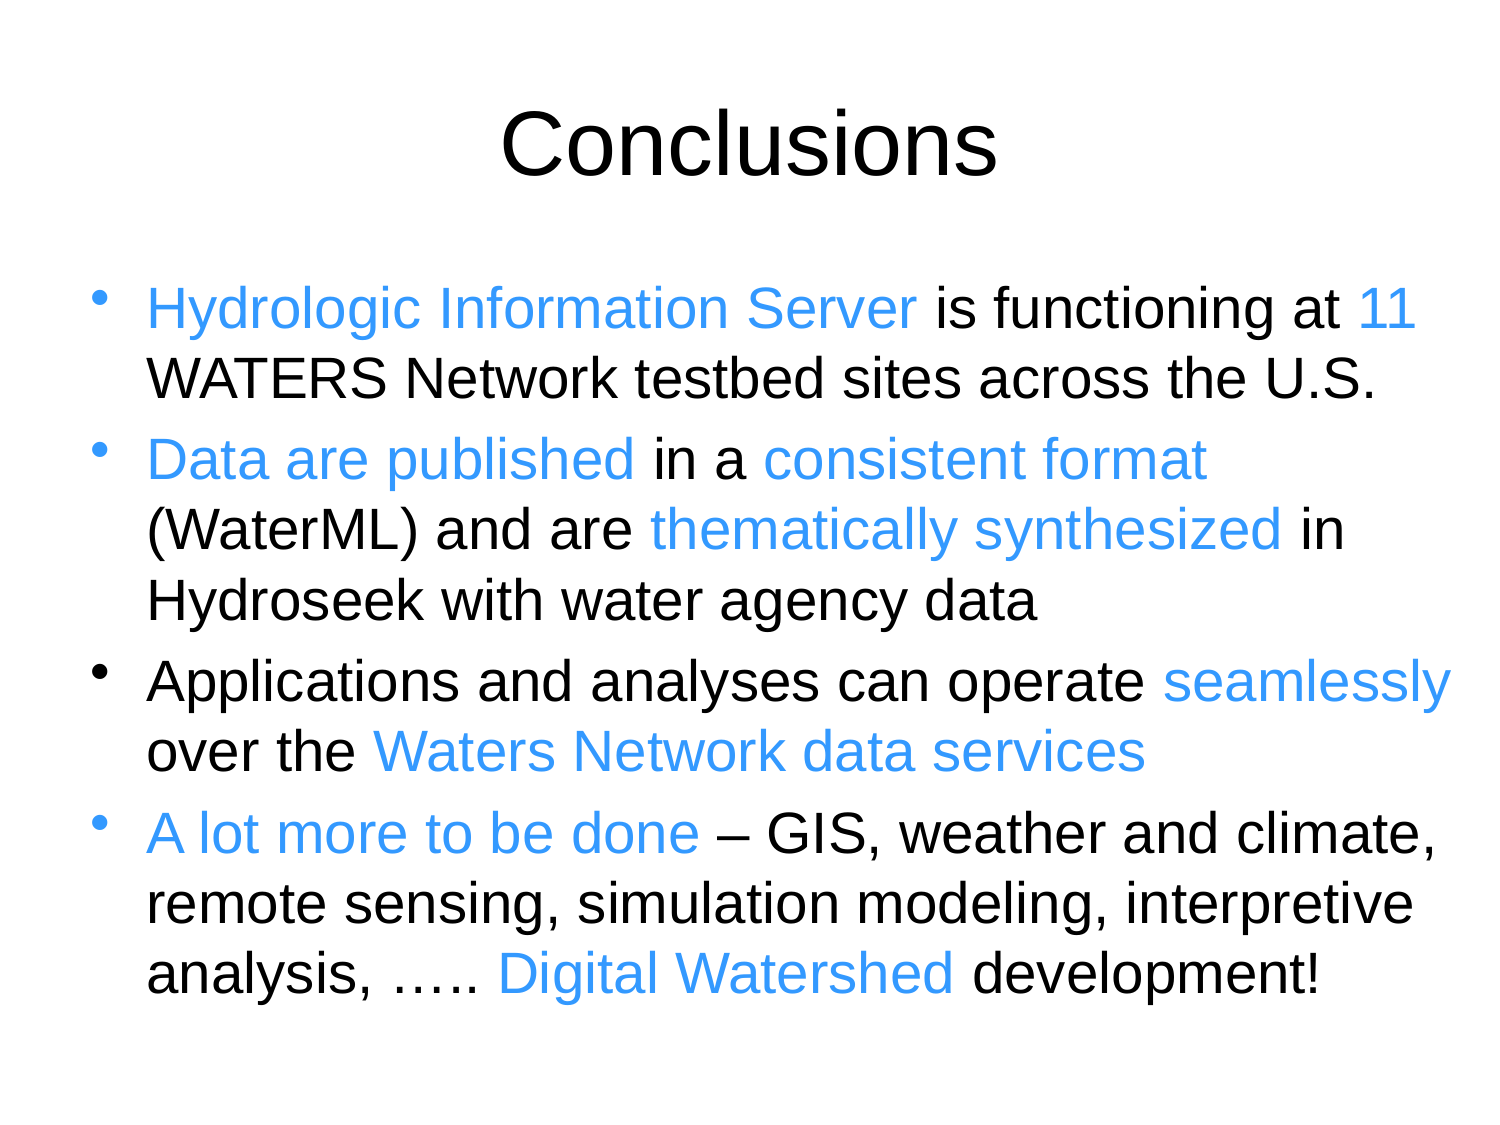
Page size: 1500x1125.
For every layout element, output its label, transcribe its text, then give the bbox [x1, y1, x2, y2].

list Hydrologic Information Server is functioning at 11 WATERS Network testbed sites across the U.S. Data are published in a consistent format (WaterML) and are thematically synthesized in Hydroseek with water agency data Applications and analyses can operate seamlessly over the Waters Network data services A lot more to be done – GIS, weather and climate, remote sensing, simulation modeling, interpretive analysis, ….. Digital Watershed development! [75, 262, 1475, 1063]
title Conclusions [75, 45, 1425, 233]
